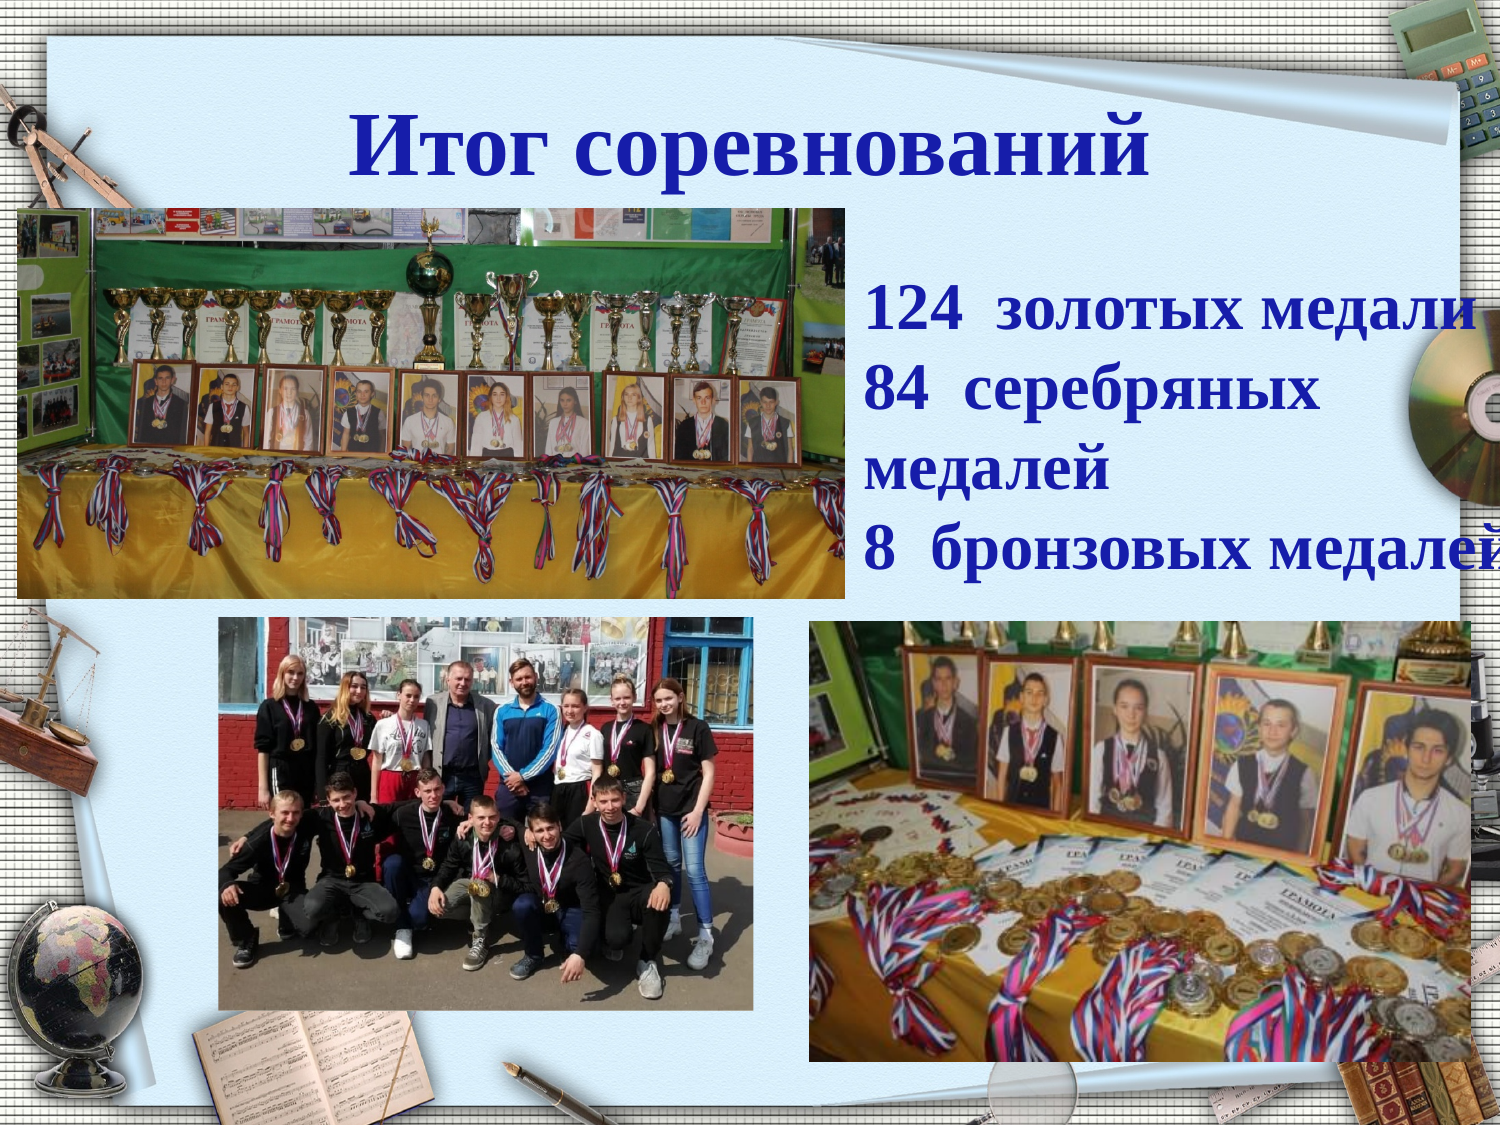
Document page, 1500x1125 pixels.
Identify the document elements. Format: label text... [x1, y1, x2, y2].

picture [0, 0, 1500, 1125]
title Итог соревнований [75, 45, 1425, 233]
text_box 124 золотых медали 84 серебряных медалей 8 бронзовых медалей [850, 255, 1500, 590]
